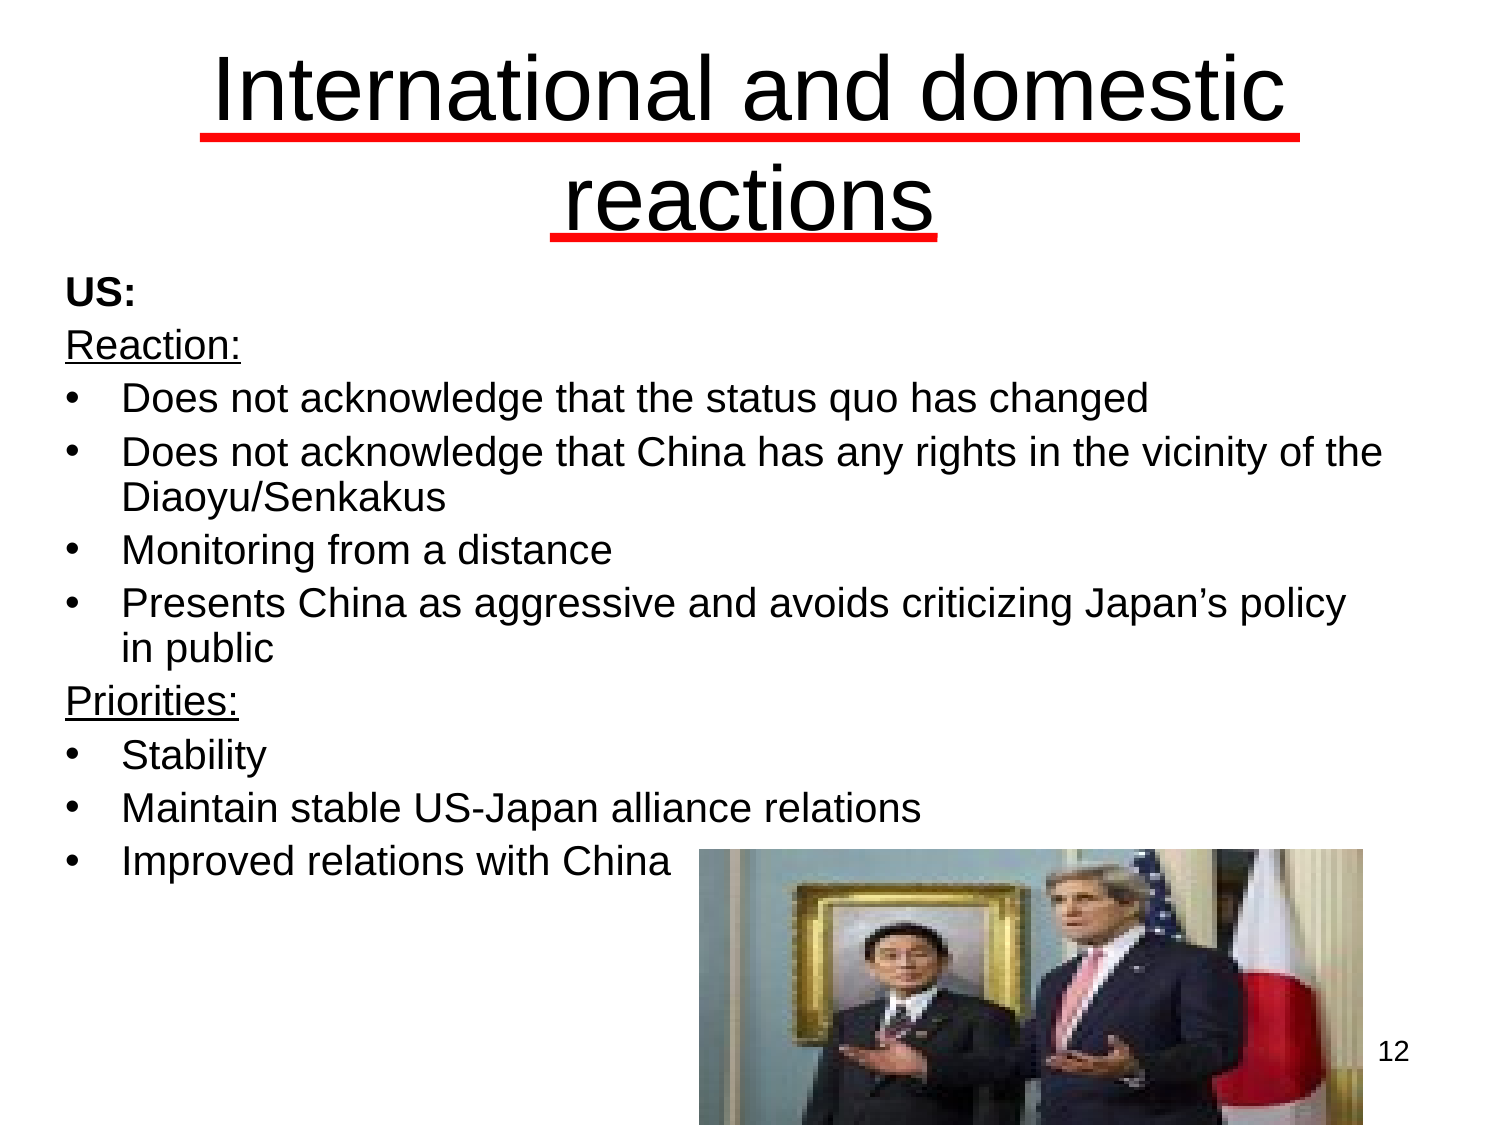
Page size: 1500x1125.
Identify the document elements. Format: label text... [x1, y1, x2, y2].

picture [699, 849, 1363, 1125]
list US: Reaction: Does not acknowledge that the status quo has changed Does not acknowledge that China has any rights in the vicinity of the Diaoyu/Senkakus Monitoring from a distance Presents China as aggressive and avoids criticizing Japan’s policy in public Priorities: Stability Maintain stable US-Japan alliance relations Improved relations with China [50, 262, 1400, 1005]
title International and domestic reactions [75, 45, 1425, 233]
slide_number 12 [1366, 1024, 1425, 1103]
